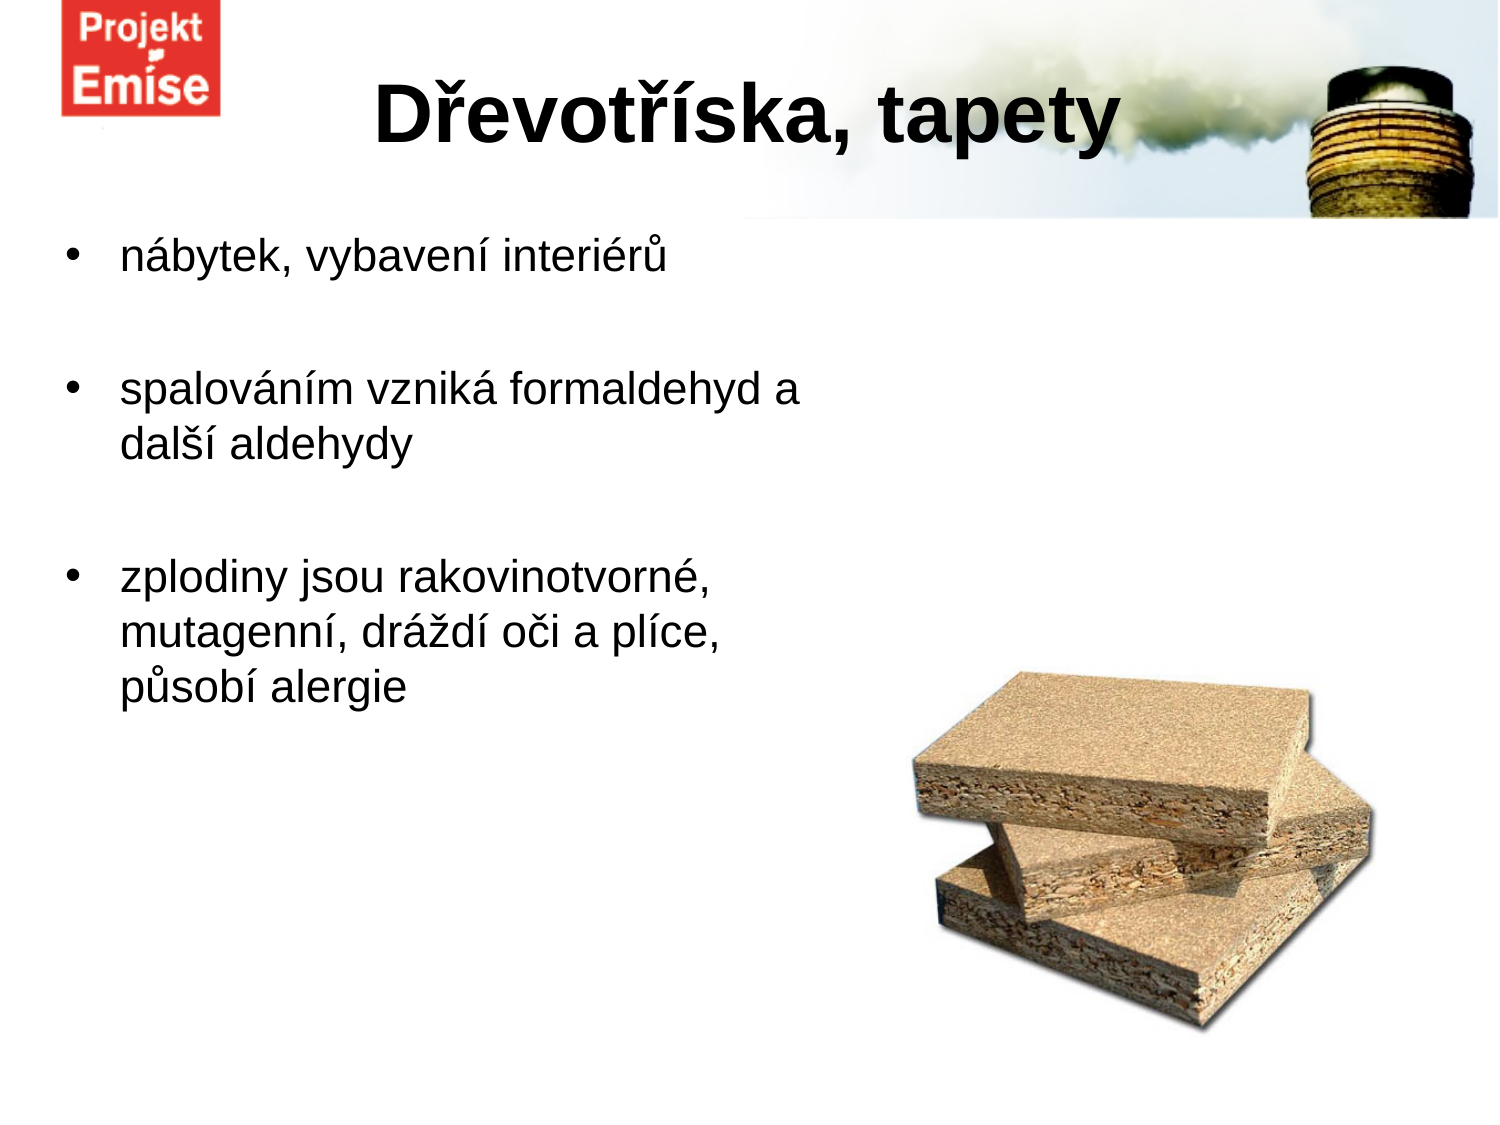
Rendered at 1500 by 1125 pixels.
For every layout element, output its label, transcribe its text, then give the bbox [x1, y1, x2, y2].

picture [0, 0, 1500, 219]
text_box nábytek, vybavení interiérů spalováním vzniká formaldehyd a další aldehydy zplodiny jsou rakovinotvorné, mutagenní, dráždí oči a plíce, působí alergie [50, 227, 860, 1105]
picture [906, 666, 1380, 1037]
